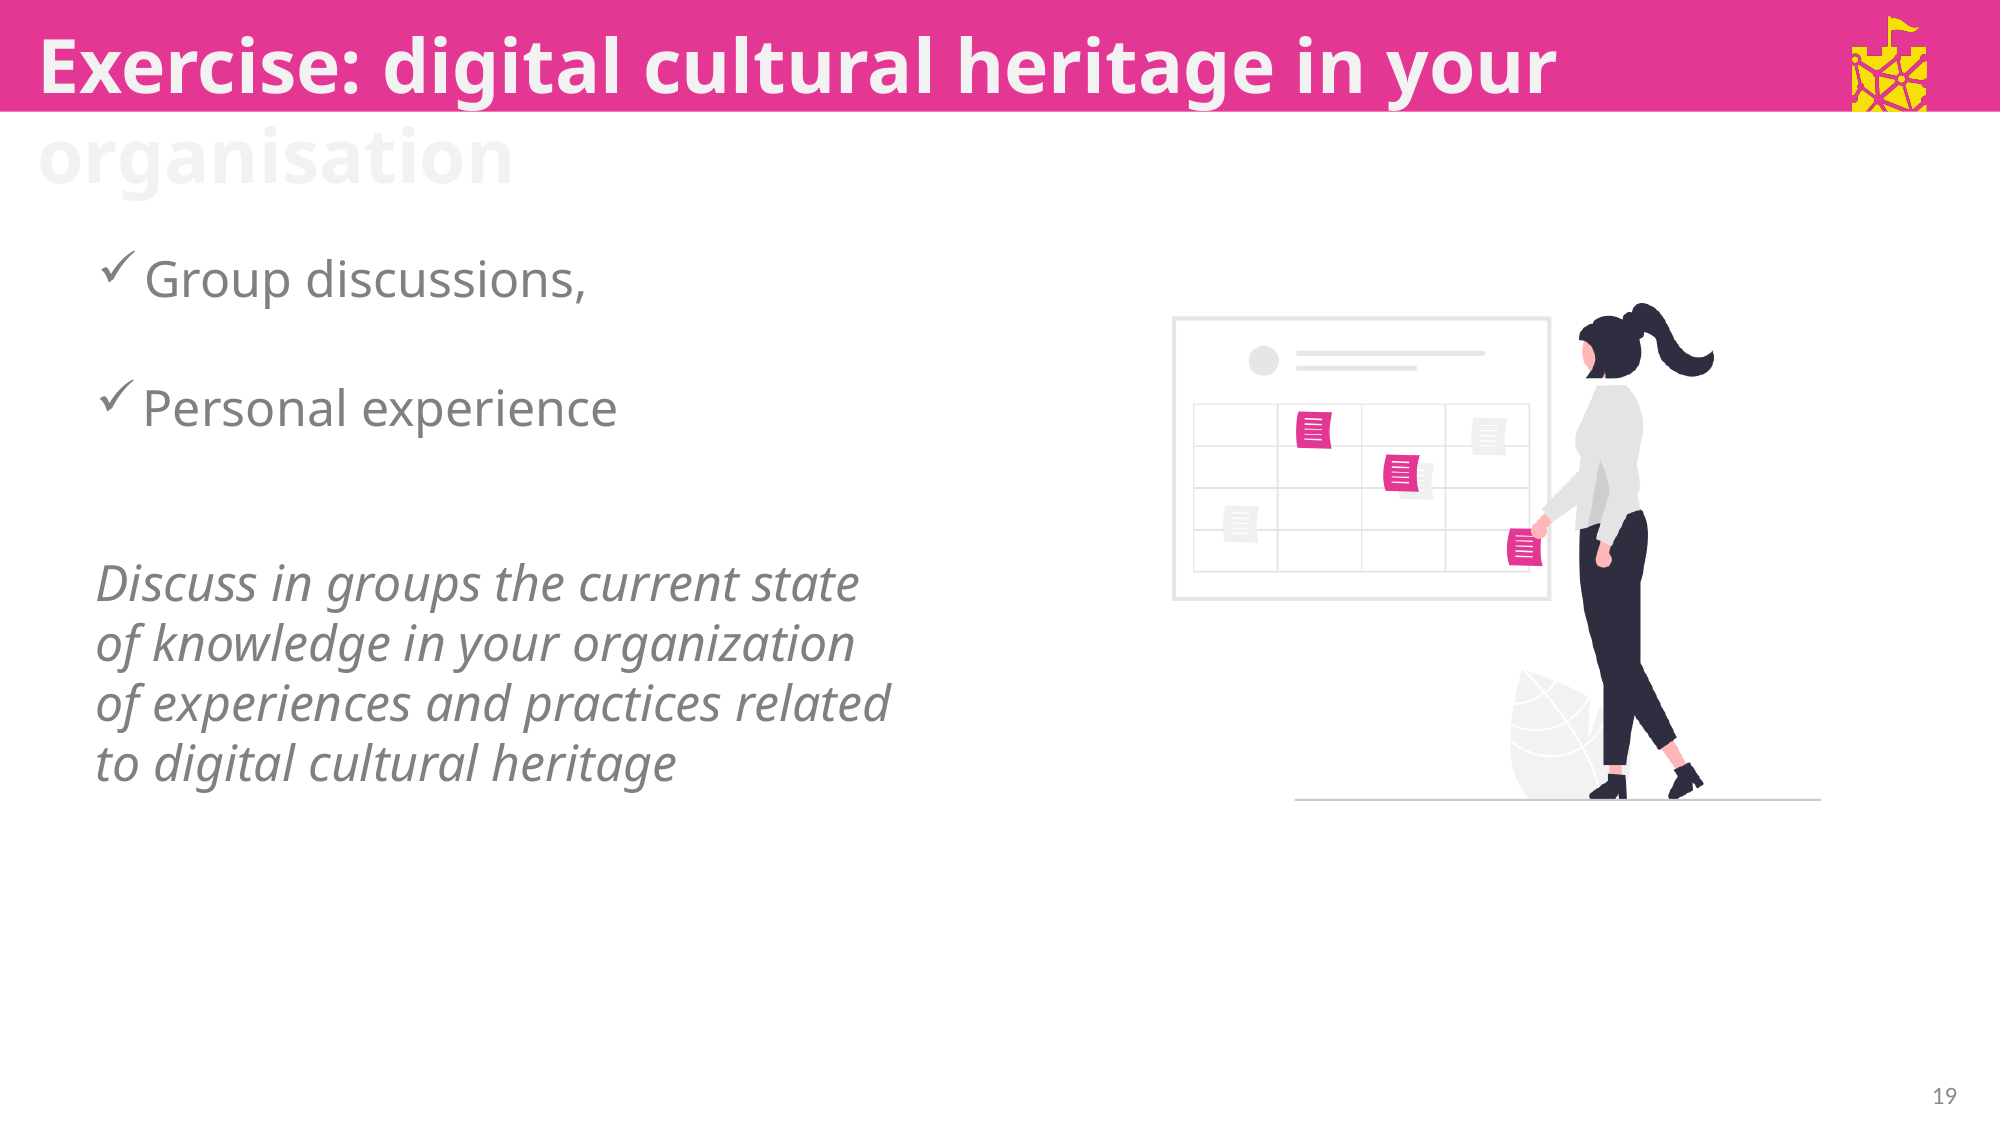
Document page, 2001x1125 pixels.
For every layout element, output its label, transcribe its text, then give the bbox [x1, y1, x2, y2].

picture [1834, 15, 1948, 112]
slide_number 19 [1266, 1076, 1973, 1114]
text_box Group discussions, [82, 240, 1074, 315]
text_box Exercise: digital cultural heritage in your organisation [22, 11, 1804, 206]
text_box Discuss in groups the current state of knowledge in your organization of experiences and practices related to digital cultural heritage [81, 543, 924, 799]
text_box Personal experience [81, 369, 1074, 445]
picture [1074, 238, 1918, 865]
